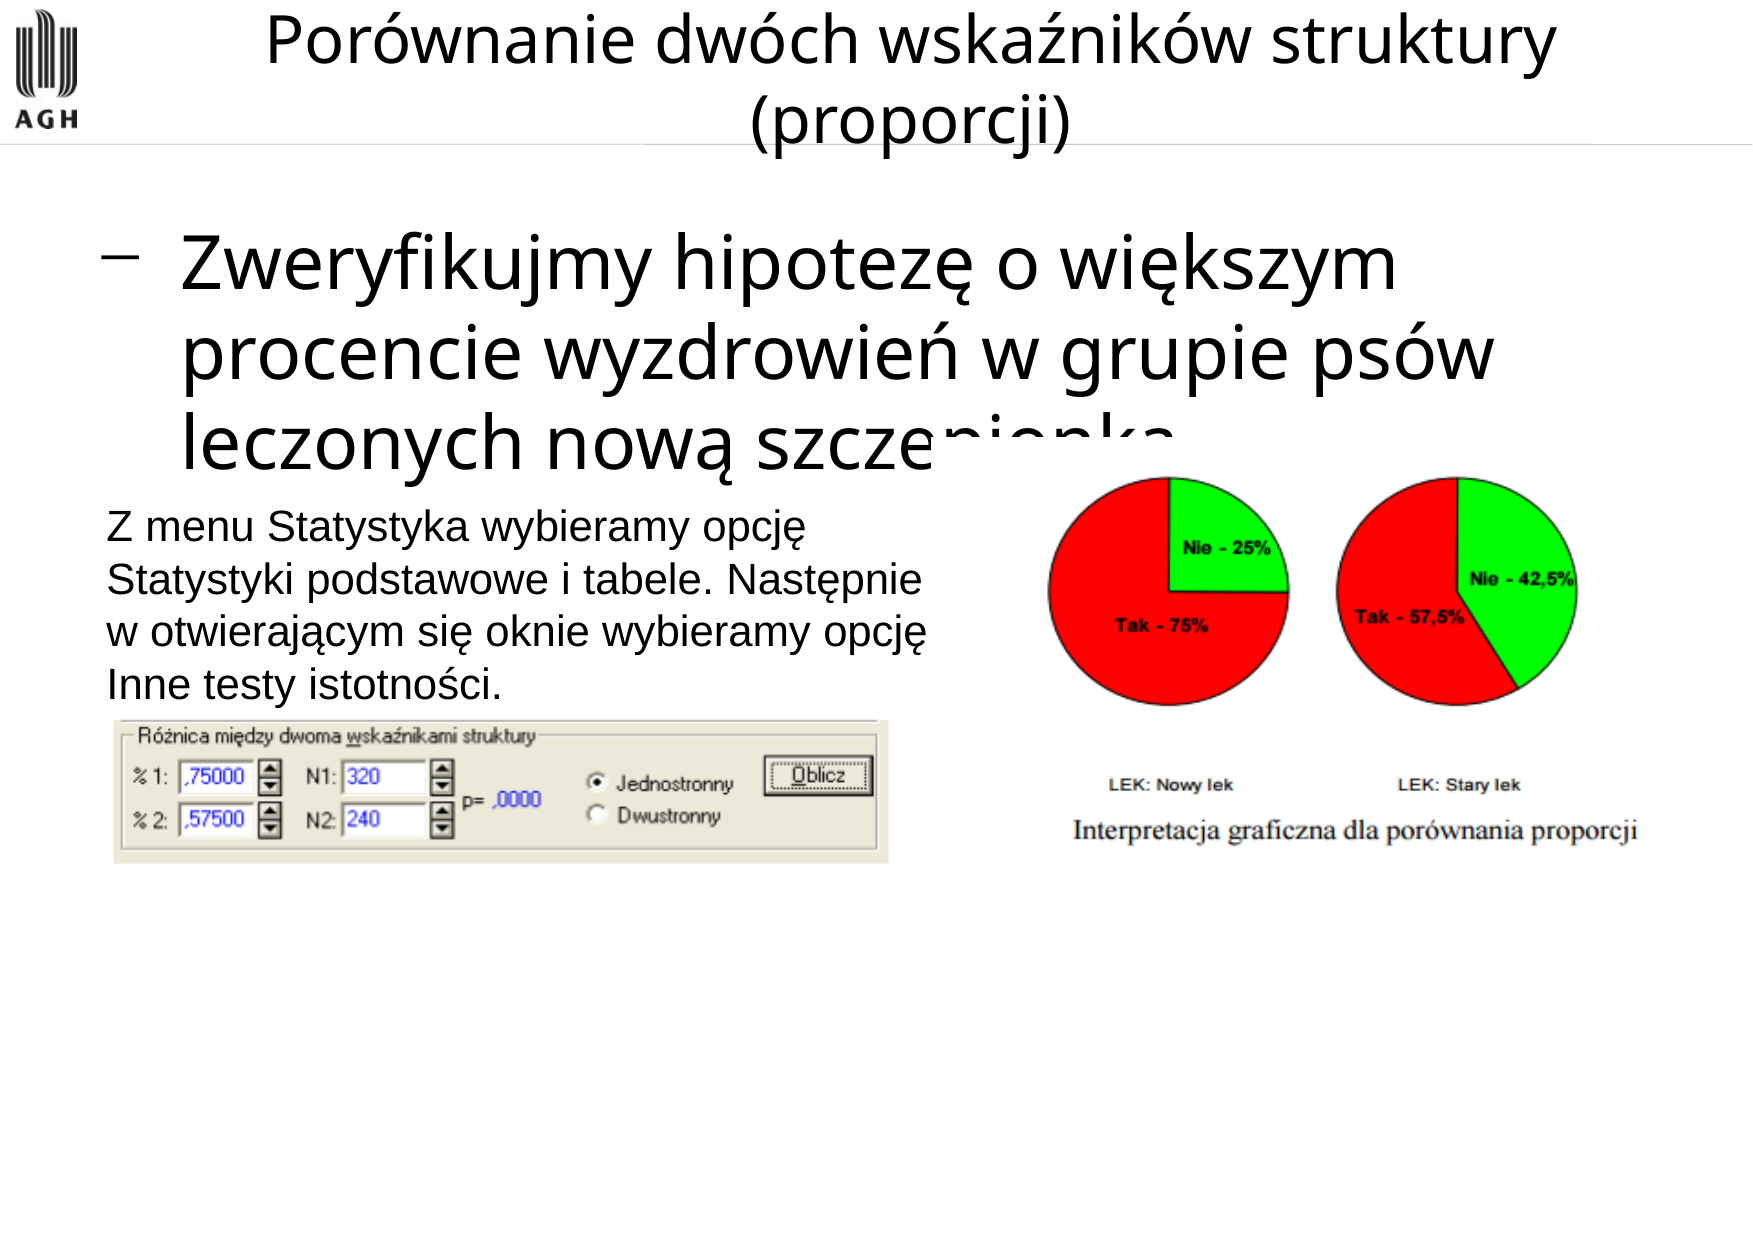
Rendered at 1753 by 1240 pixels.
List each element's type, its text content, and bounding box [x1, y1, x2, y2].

title Porównanie dwóch wskaźników struktury (proporcji) [119, 28, 1704, 125]
picture [15, 9, 77, 129]
text_box Z menu Statystyka wybieramy opcję Statystyki podstawowe i tabele. Następnie w otwierającym się oknie wybieramy opcję Inne testy istotności. [89, 489, 931, 717]
picture [103, 710, 896, 871]
picture [931, 437, 1665, 879]
list Zweryfikujmy hipotezę o większym procencie wyzdrowień w grupie psów leczonych nową szczepionką [84, 205, 1668, 1164]
